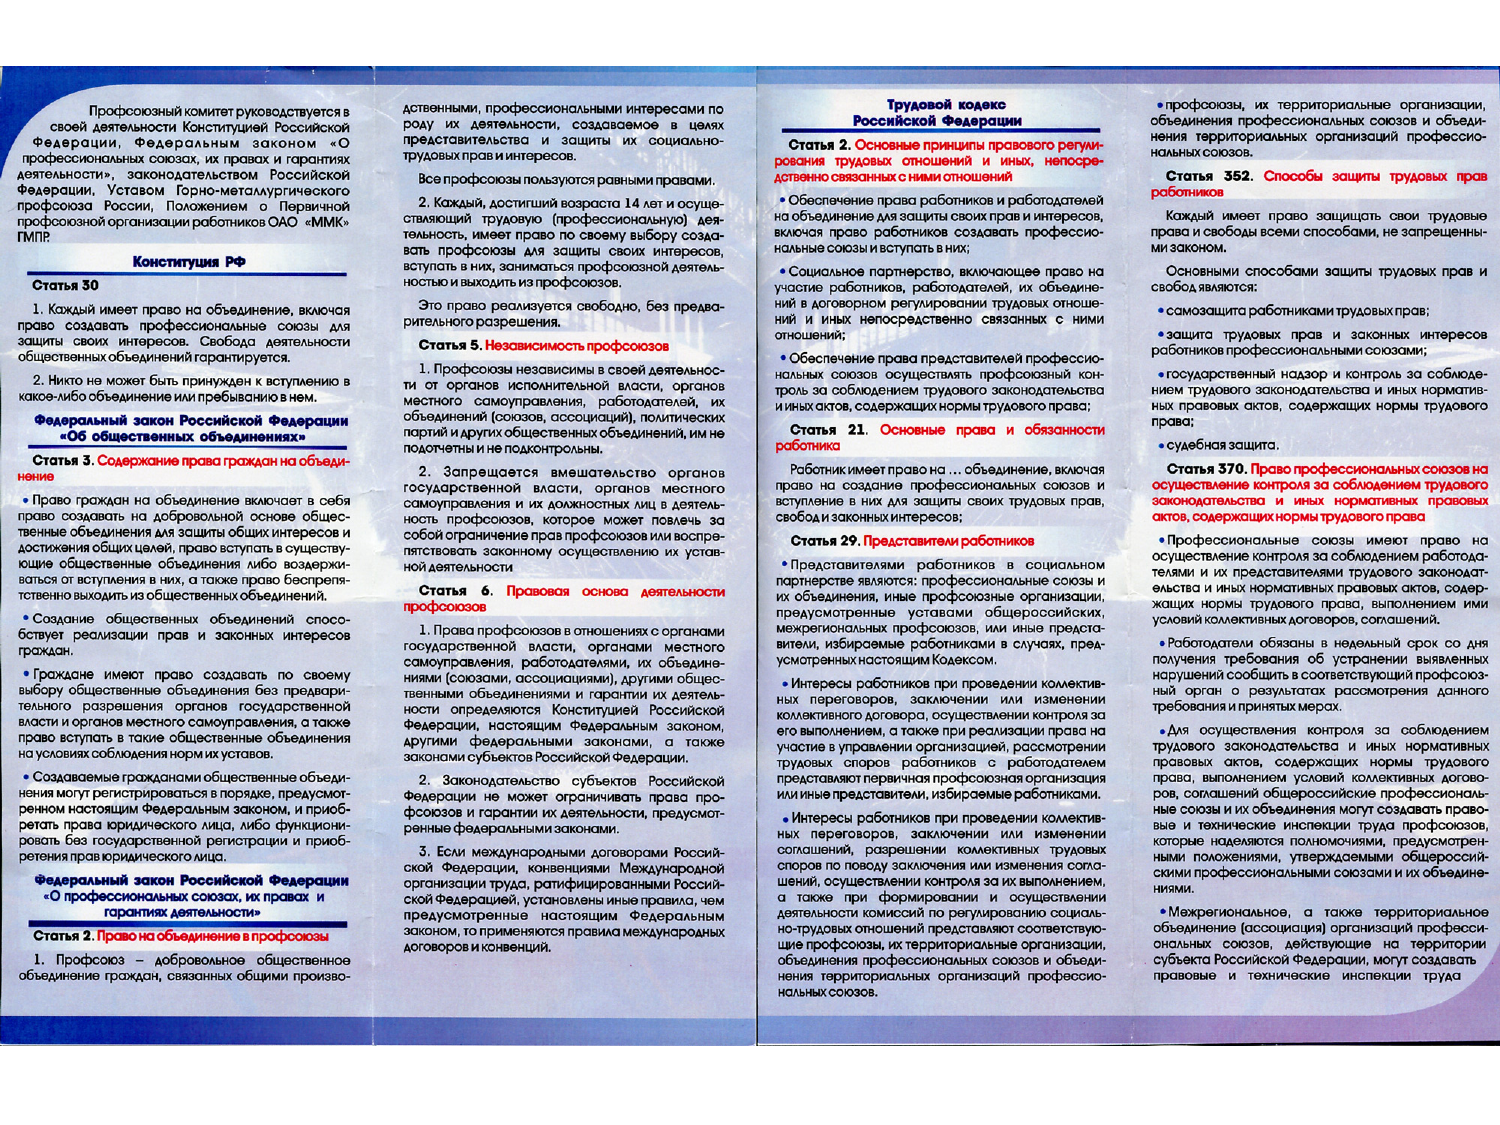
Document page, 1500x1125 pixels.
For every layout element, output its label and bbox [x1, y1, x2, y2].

picture [0, 66, 1500, 1047]
